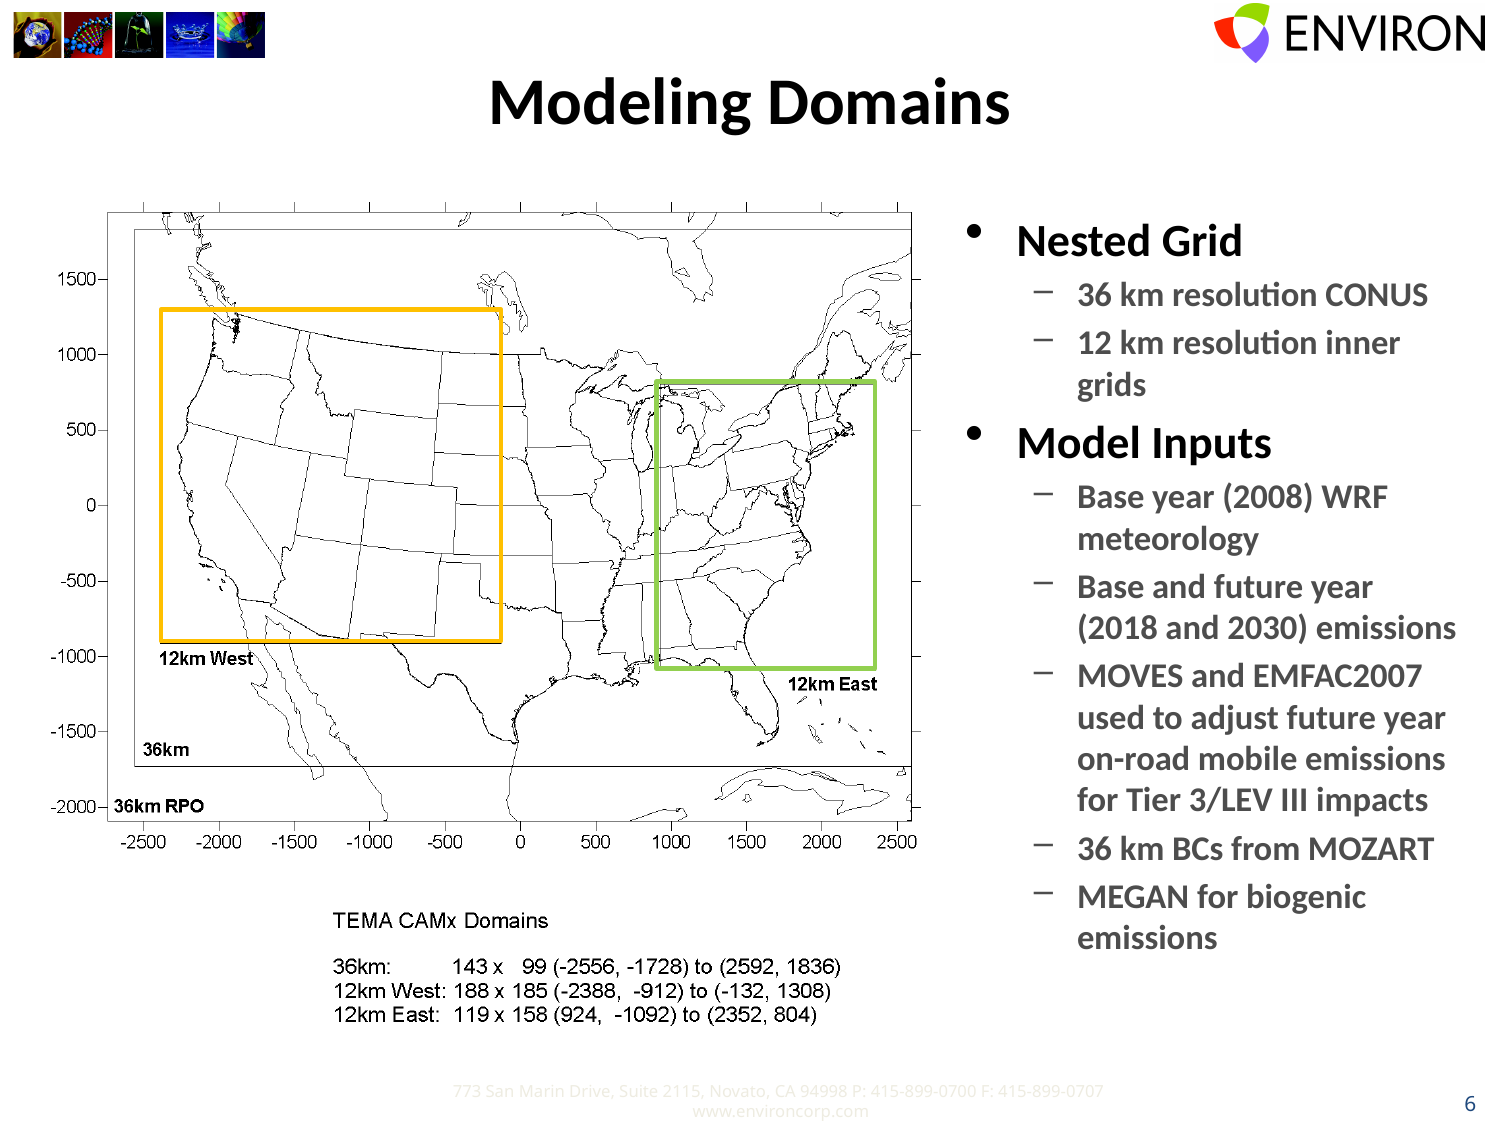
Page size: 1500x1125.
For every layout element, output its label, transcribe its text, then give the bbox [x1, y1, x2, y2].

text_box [49, 202, 922, 1027]
text_box Nested Grid 36 km resolution CONUS 12 km resolution inner grids Model Inputs Base year (2008) WRF meteorology Base and future year (2018 and 2030) emissions MOVES and EMFAC2007 used to adjust future year on-road mobile emissions for Tier 3/LEV III impacts 36 km BCs from MOZART MEGAN for biogenic emissions [949, 202, 1475, 1075]
title Modeling Domains [24, 57, 1476, 163]
slide_number 6 [1324, 1083, 1492, 1125]
picture [1214, 3, 1485, 63]
picture [13, 12, 265, 58]
